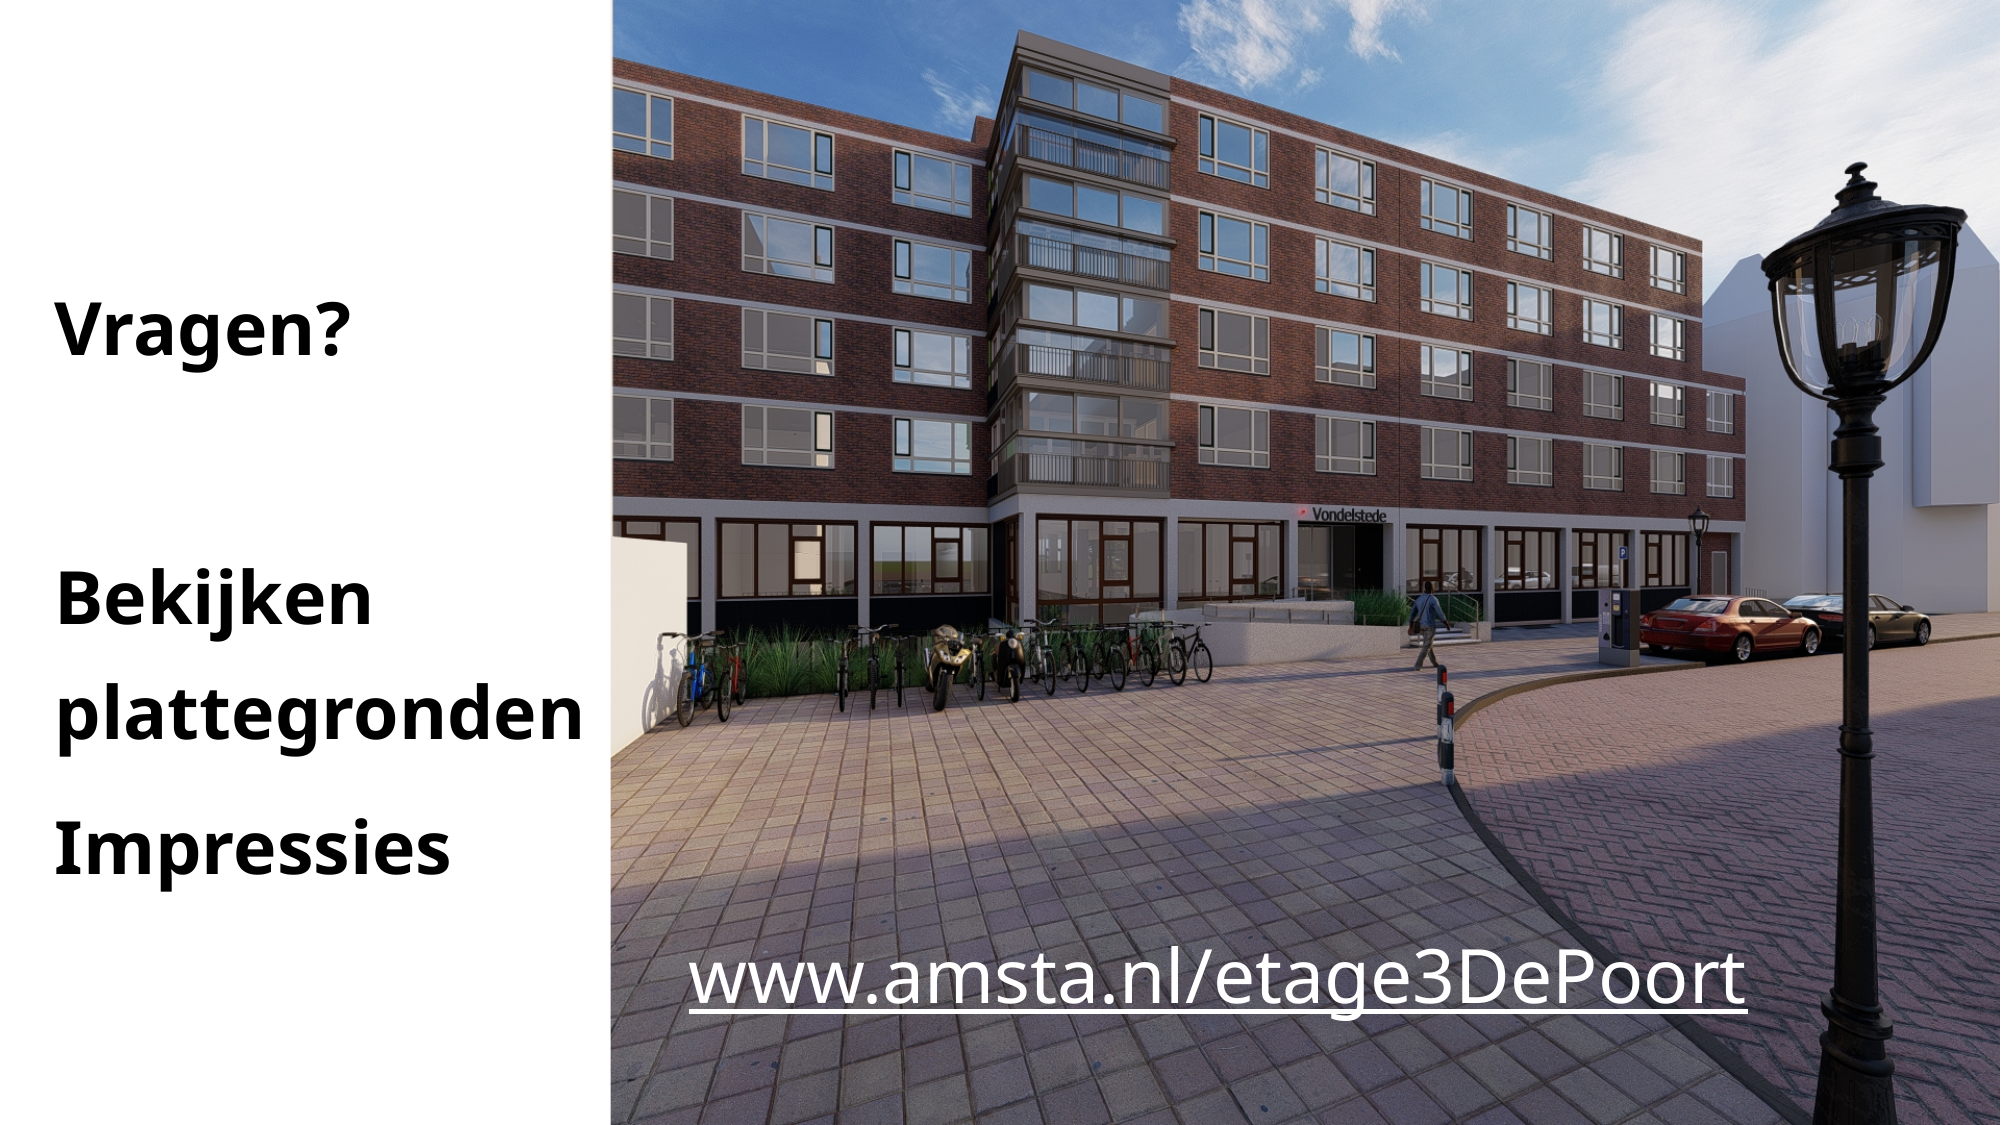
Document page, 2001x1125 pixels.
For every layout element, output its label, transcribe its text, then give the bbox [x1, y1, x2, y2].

picture [610, 0, 2000, 1125]
list Vragen? Bekijken plattegronden Impressies [39, 139, 606, 921]
